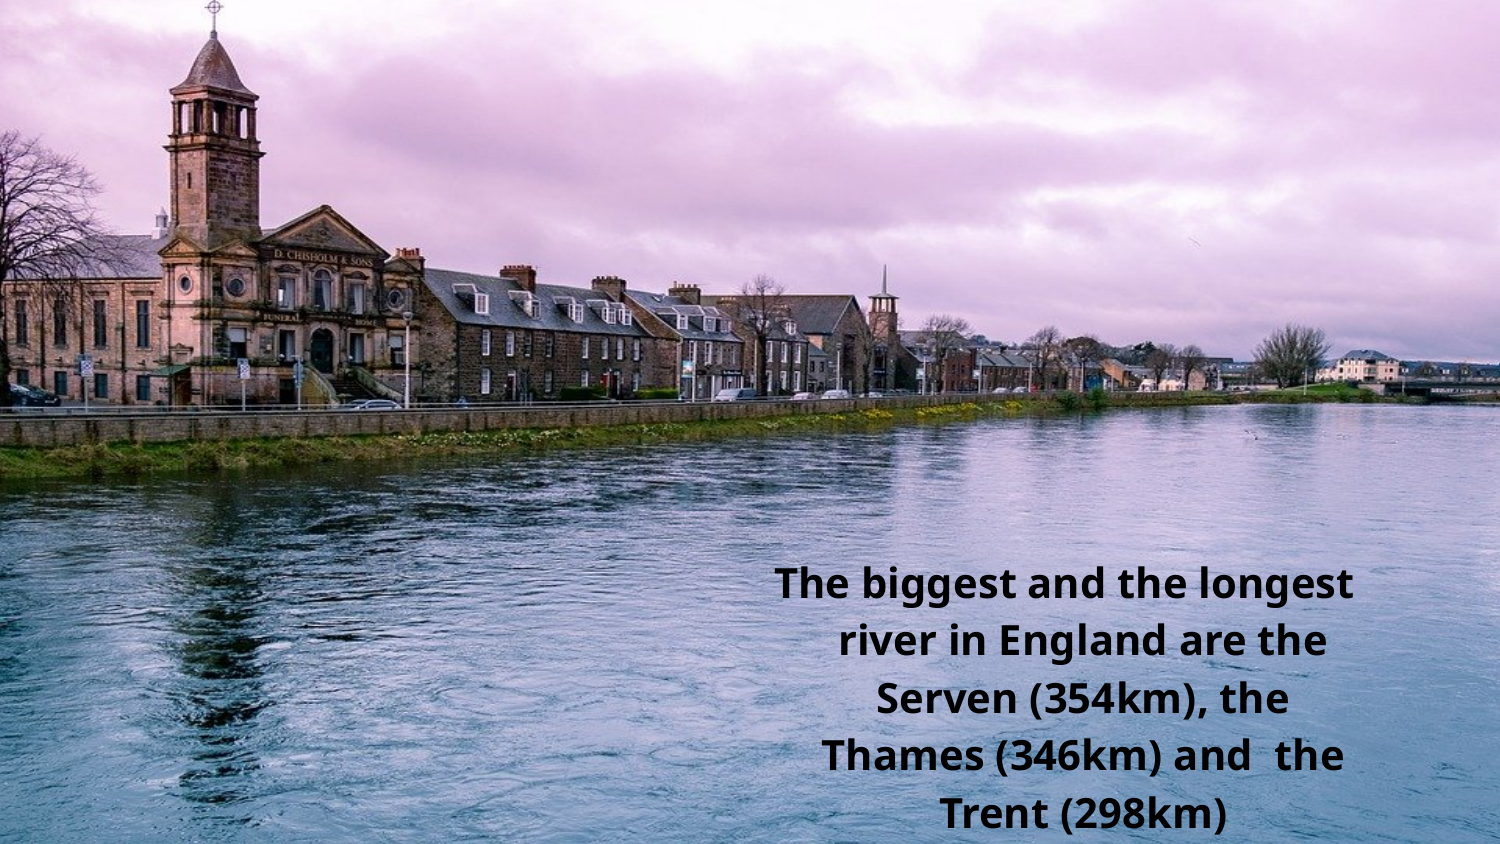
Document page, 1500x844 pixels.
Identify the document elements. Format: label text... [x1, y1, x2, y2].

title The biggest and the longest river in England are the Serven (354km), the Thames (346km) and the Trent (298km) [737, 533, 1385, 628]
picture [0, 0, 1500, 844]
